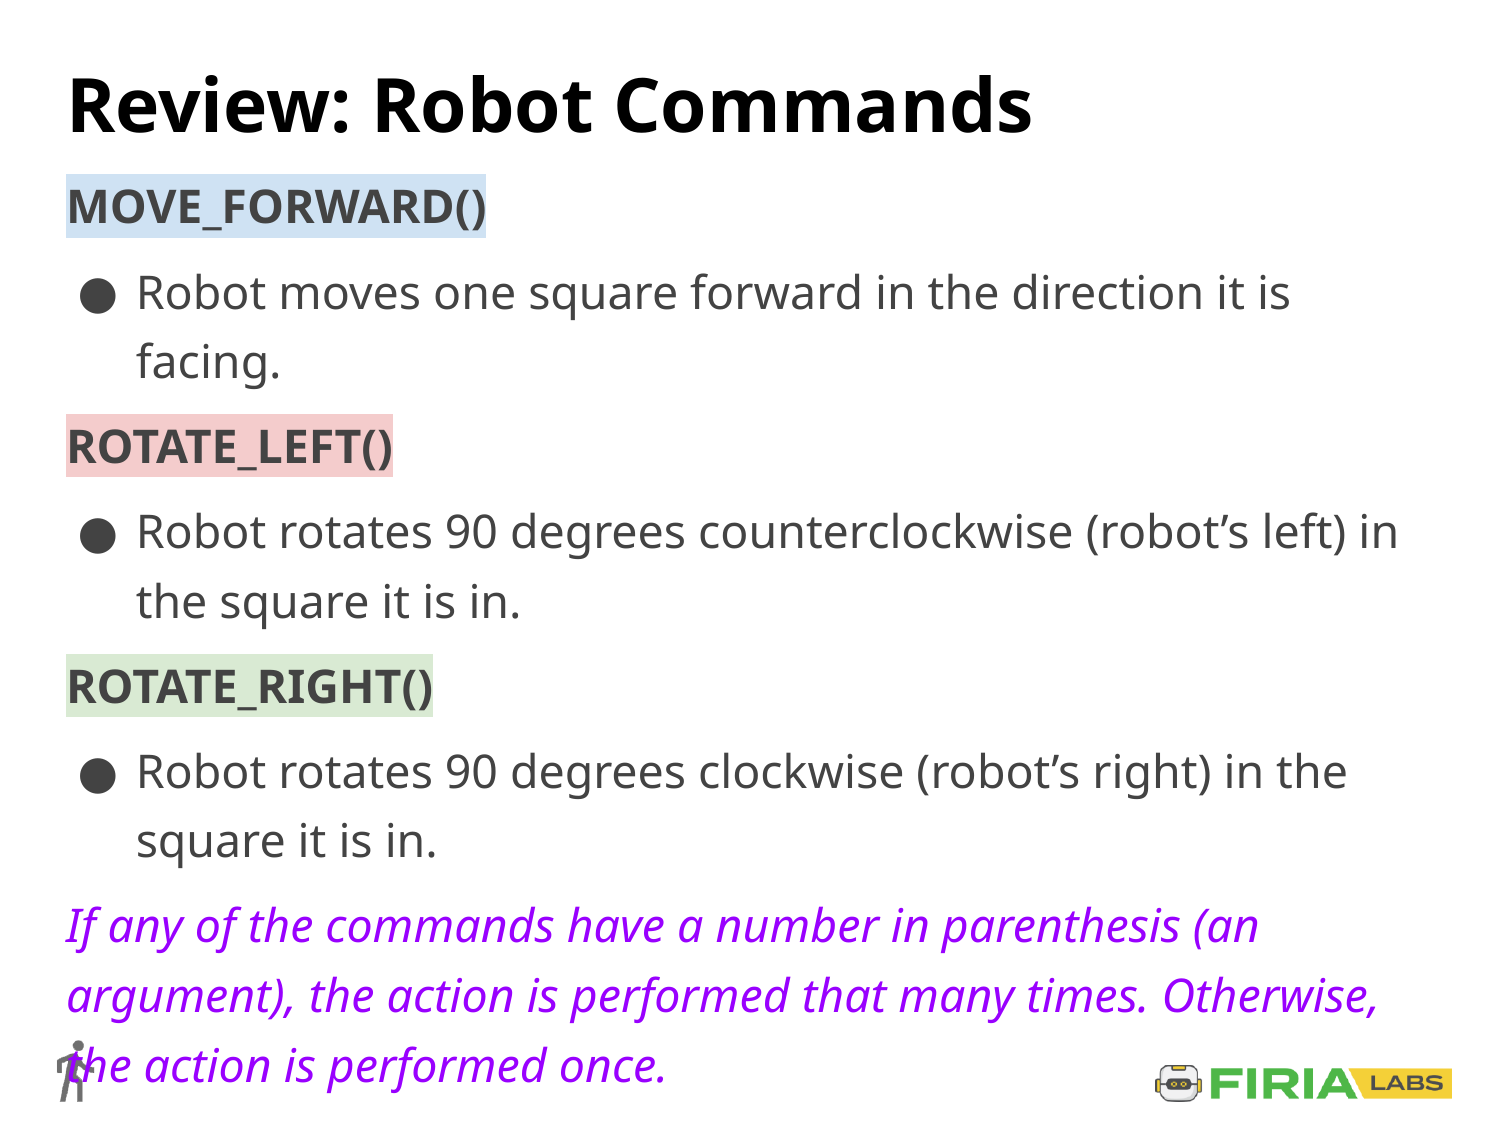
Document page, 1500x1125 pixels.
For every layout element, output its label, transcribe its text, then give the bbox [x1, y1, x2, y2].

picture [1144, 1058, 1459, 1107]
picture [41, 1030, 103, 1107]
title Review: Robot Commands [51, 34, 1449, 160]
list MOVE_FORWARD() Robot moves one square forward in the direction it is facing. ROTATE_LEFT() Robot rotates 90 degrees counterclockwise (robot’s left) in the square it is in. ROTATE_RIGHT() Robot rotates 90 degrees clockwise (robot’s right) in the square it is in. If any of the commands have a number in parenthesis (an argument), the action is performed that many times. Otherwise, the action is performed once. [51, 160, 1449, 1106]
